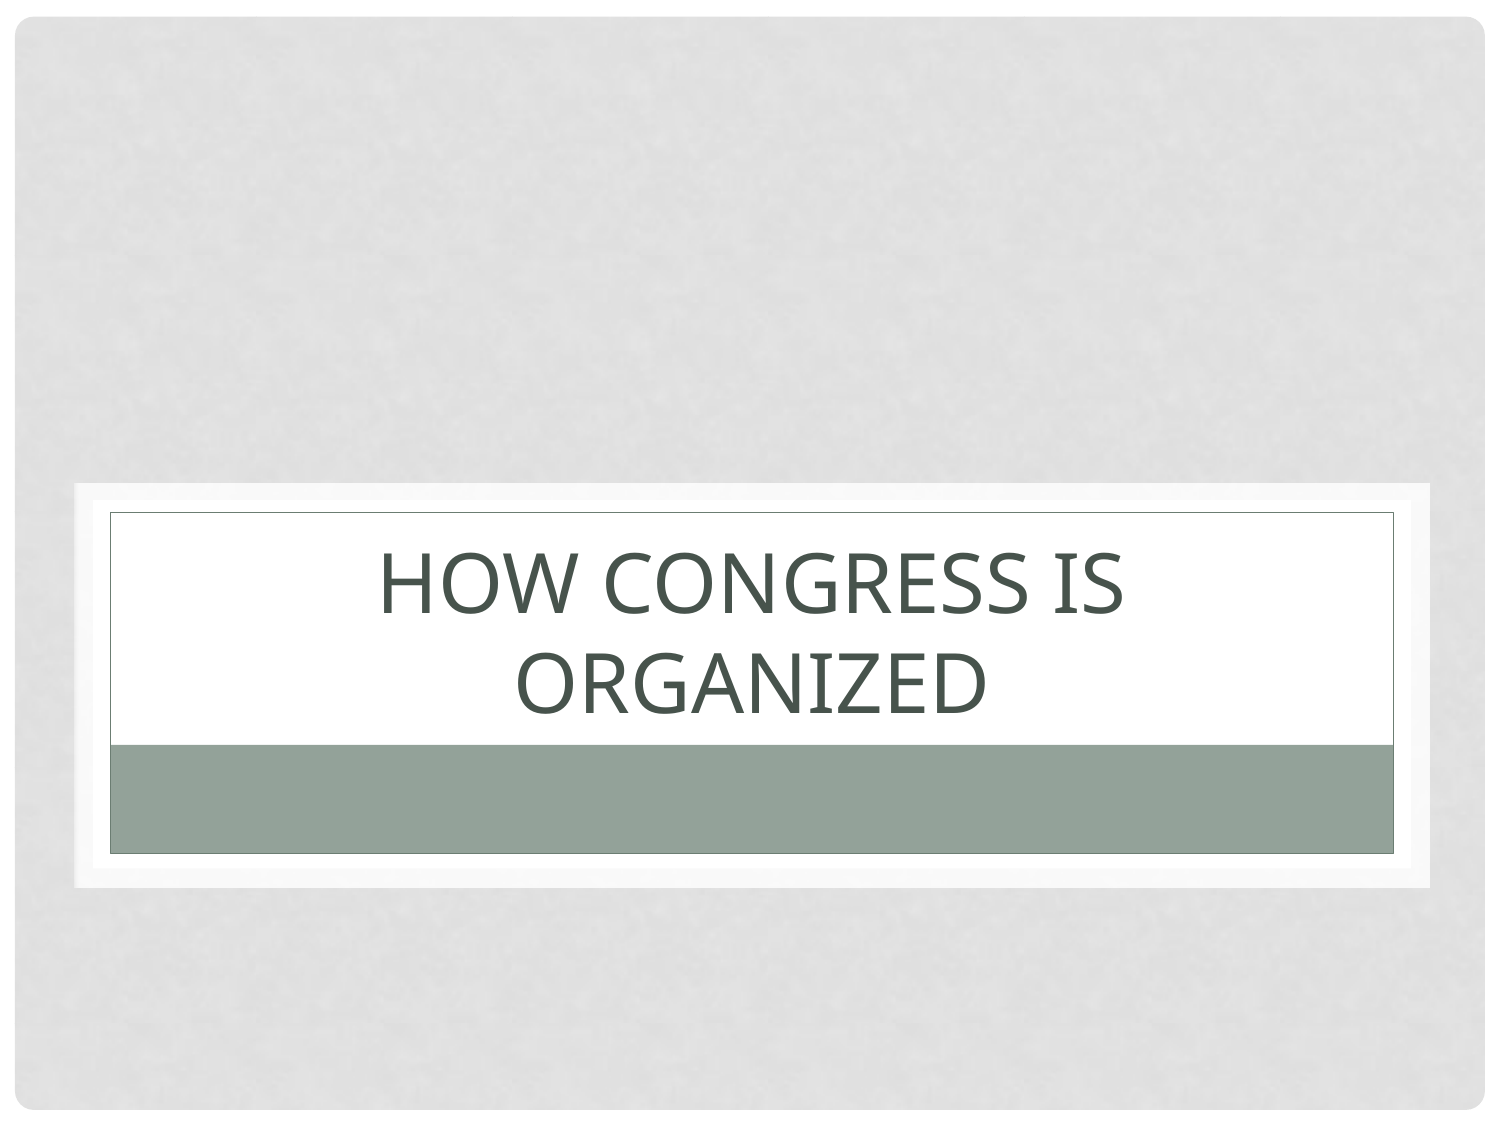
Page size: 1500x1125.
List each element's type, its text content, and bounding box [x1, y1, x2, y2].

title How congress is organized [120, 525, 1384, 738]
